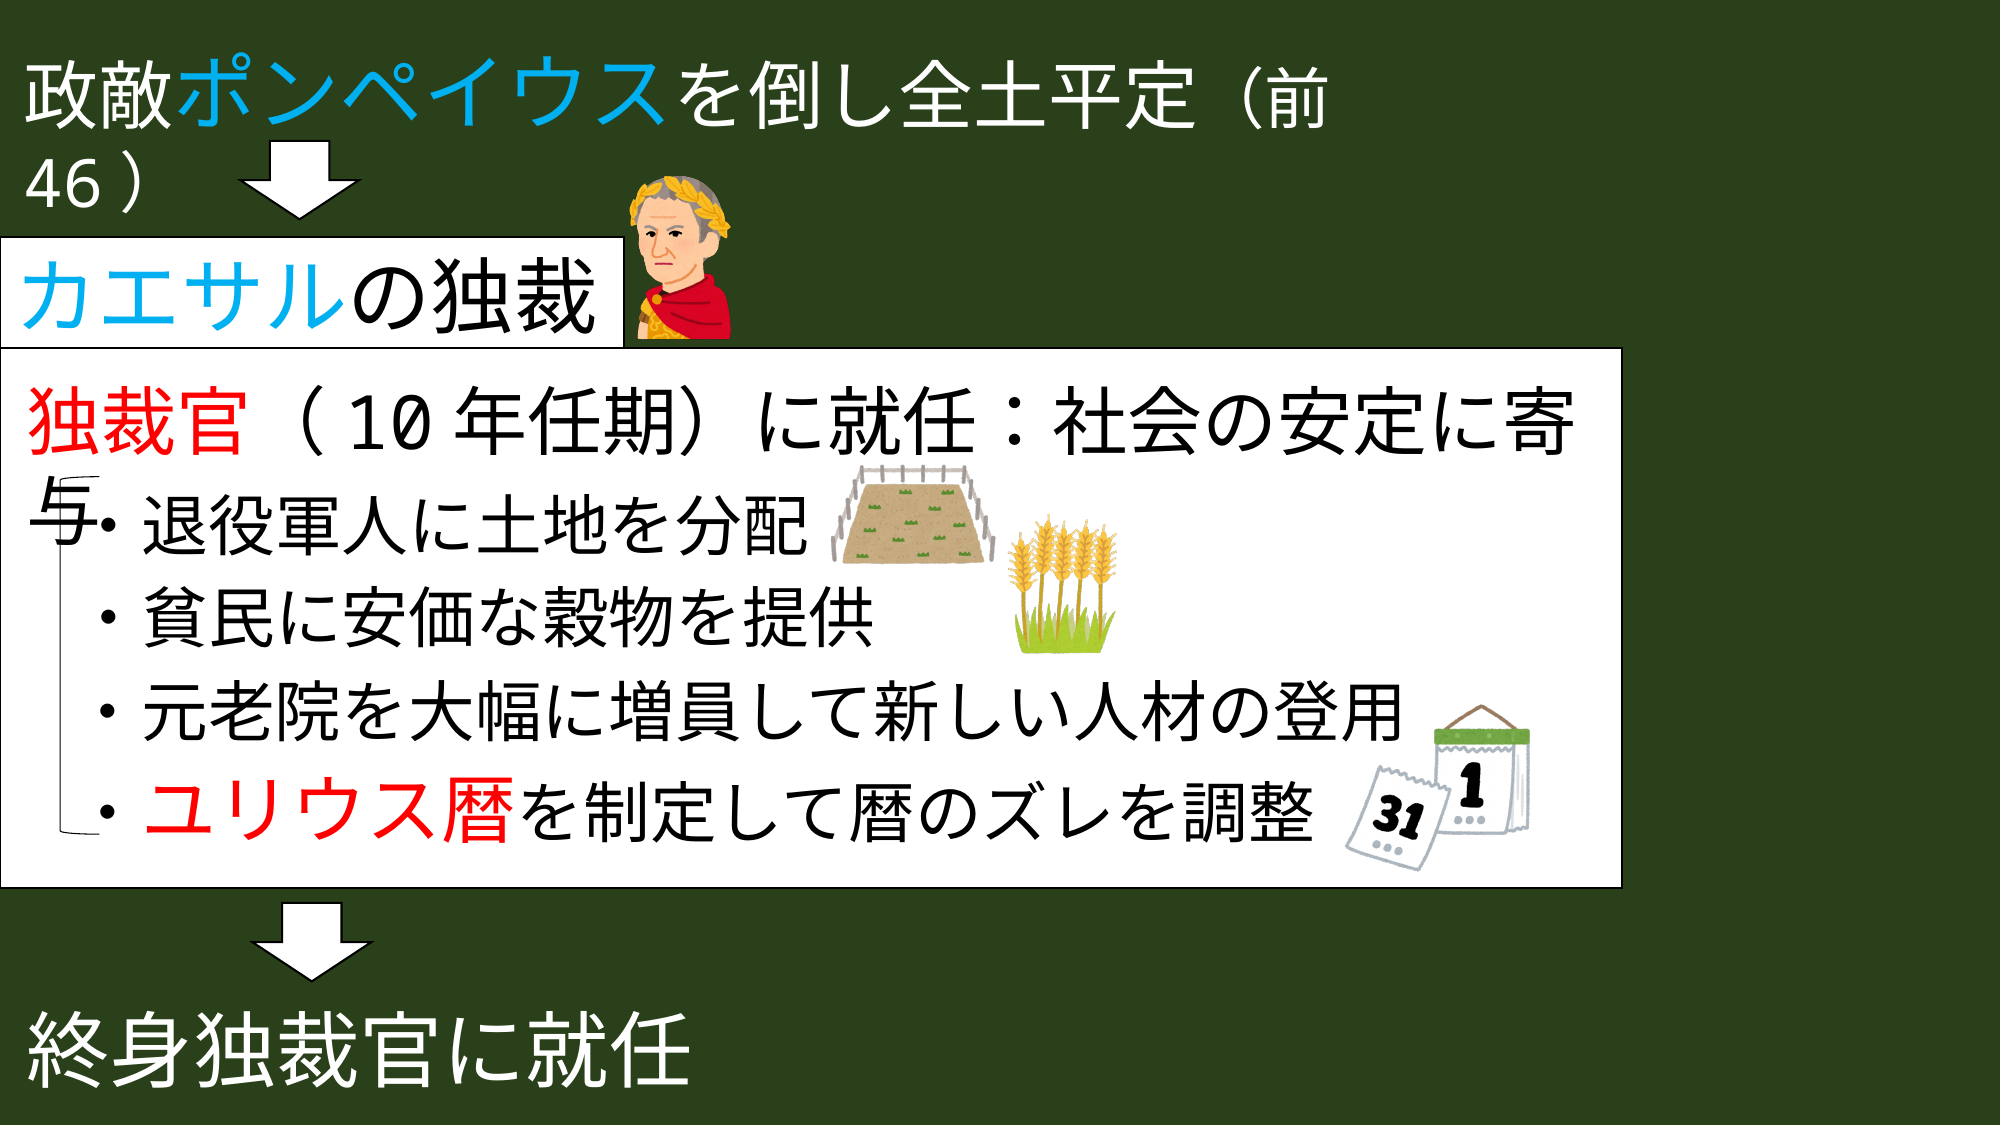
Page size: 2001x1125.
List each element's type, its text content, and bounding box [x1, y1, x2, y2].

text_box ・ユリウス暦を制定して暦のズレを調整 [60, 755, 1340, 861]
text_box カエサルの独裁 [0, 236, 600, 347]
picture [1340, 697, 1536, 881]
text_box [0, 347, 1623, 889]
picture [600, 169, 755, 348]
text_box [236, 139, 363, 221]
text_box [59, 476, 100, 835]
text_box 終身独裁官に就任 [11, 990, 1490, 1106]
text_box ・貧民に安価な穀物を提供 [100, 568, 903, 662]
text_box 独裁官（10年任期）に就任：社会の安定に寄与 [11, 367, 1645, 562]
text_box [249, 901, 375, 983]
text_box ・退役軍人に土地を分配 [100, 476, 826, 568]
picture [826, 447, 1130, 657]
text_box 政敵ポンペイウスを倒し全土平定（前46） [8, 33, 1487, 228]
text_box ・元老院を大幅に増員して新しい人材の登用 [100, 662, 1449, 755]
